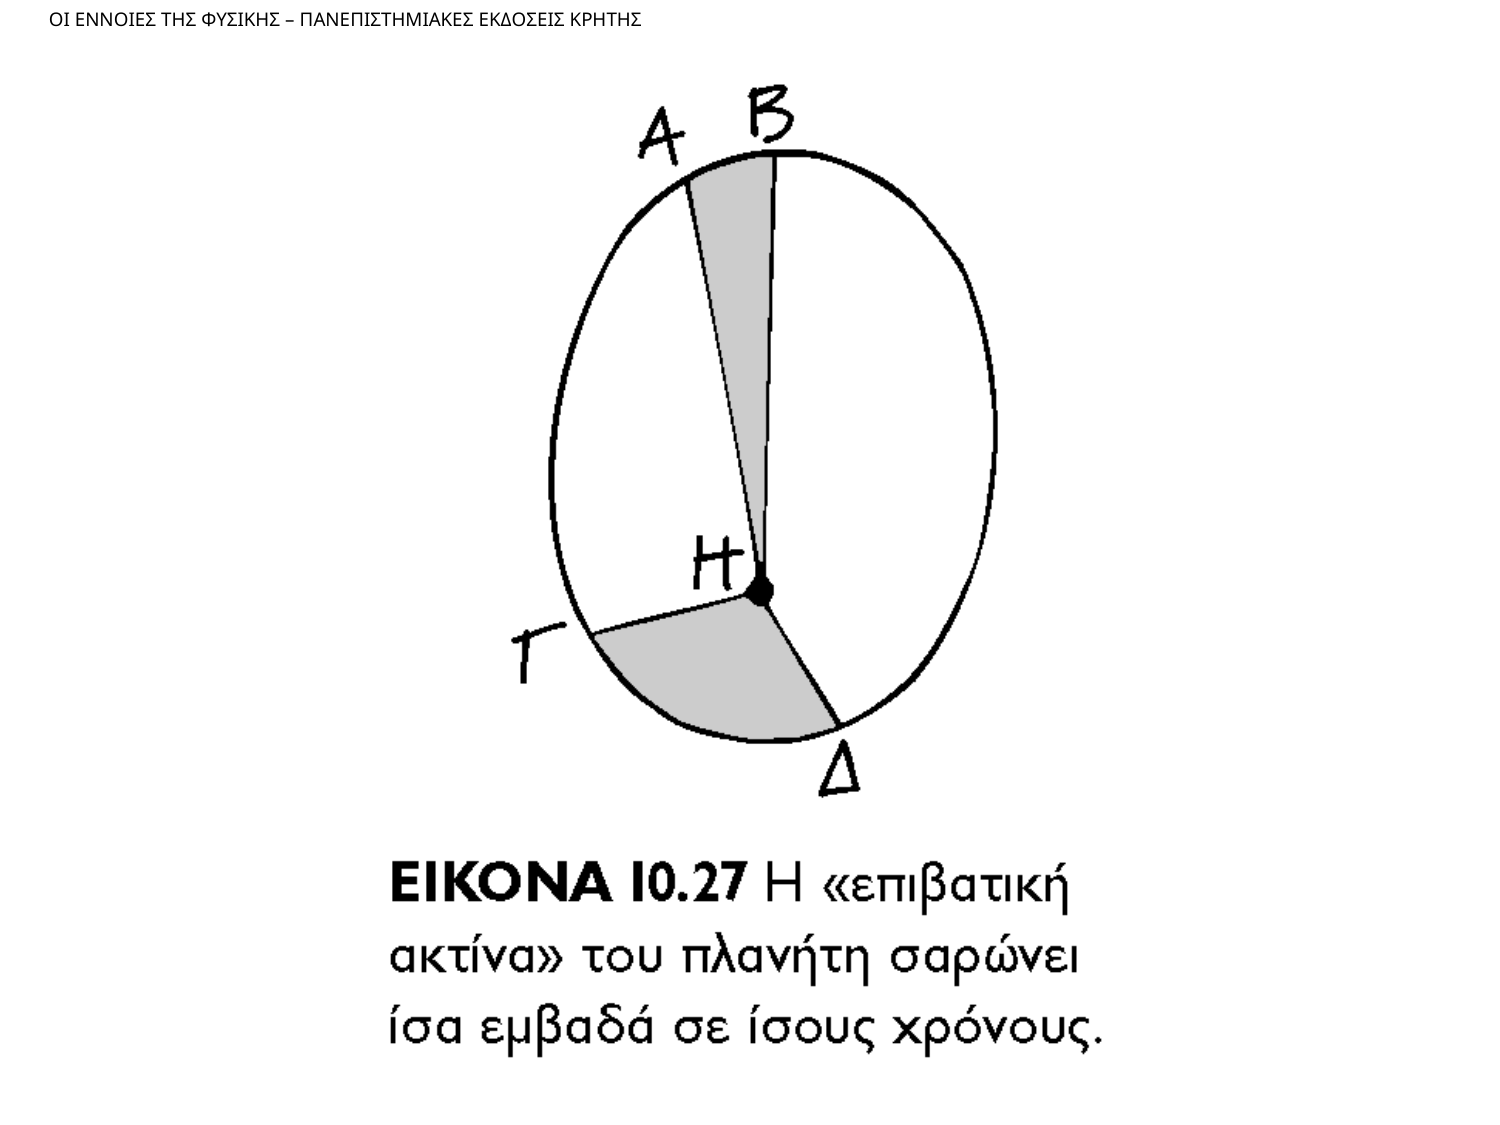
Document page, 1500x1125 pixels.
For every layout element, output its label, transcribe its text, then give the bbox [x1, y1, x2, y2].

picture [337, 37, 1154, 1113]
text_box OI ENNOIEΣ THΣ ΦYΣIKHΣ – ΠANEΠIΣTHMIAKEΣ EKΔOΣEIΣ KPHTHΣ [34, 0, 657, 38]
